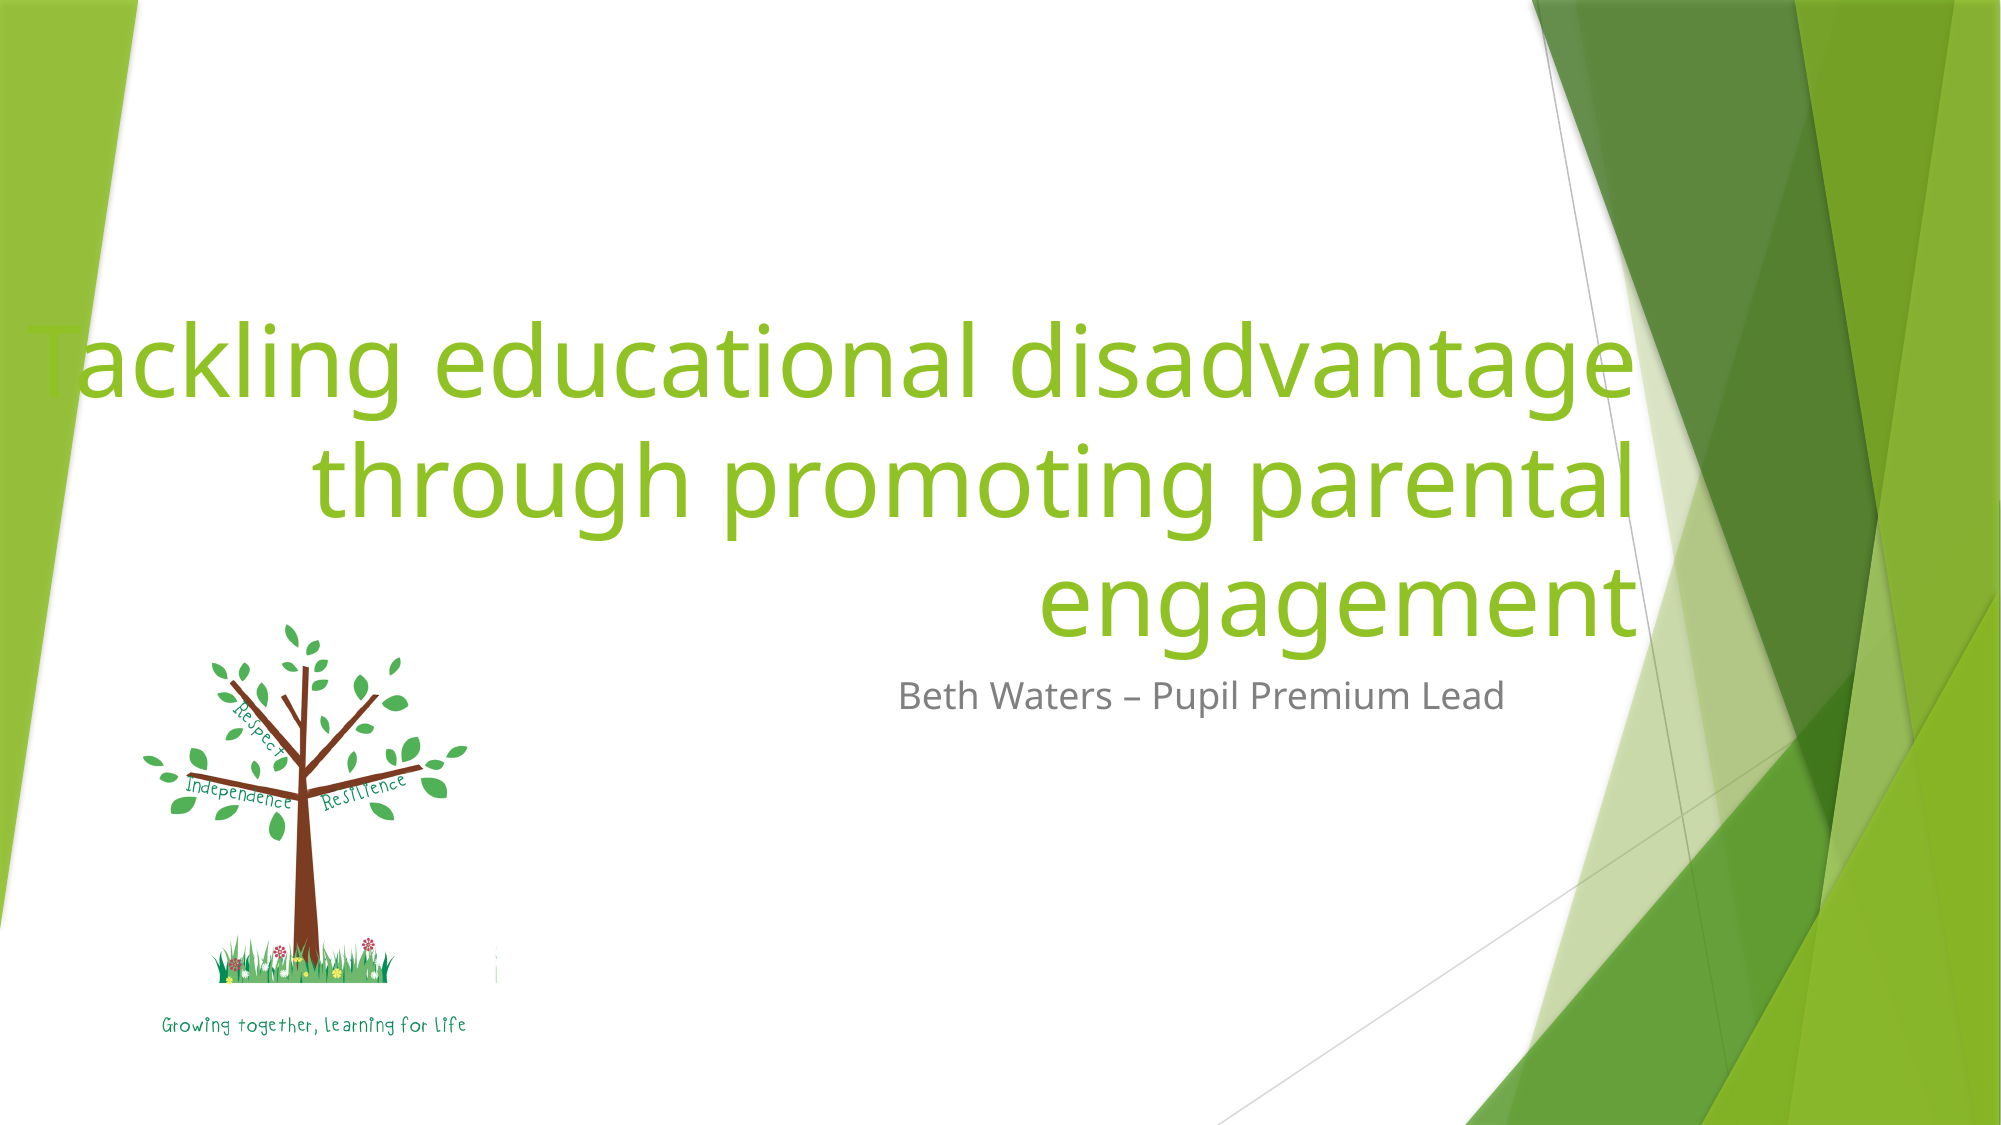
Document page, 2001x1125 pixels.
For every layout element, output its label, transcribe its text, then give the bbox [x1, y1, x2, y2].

subtitle Beth Waters – Pupil Premium Lead [501, 664, 1522, 845]
title Tackling educational disadvantage through promoting parental engagement [0, 394, 1655, 665]
picture [113, 561, 498, 1104]
